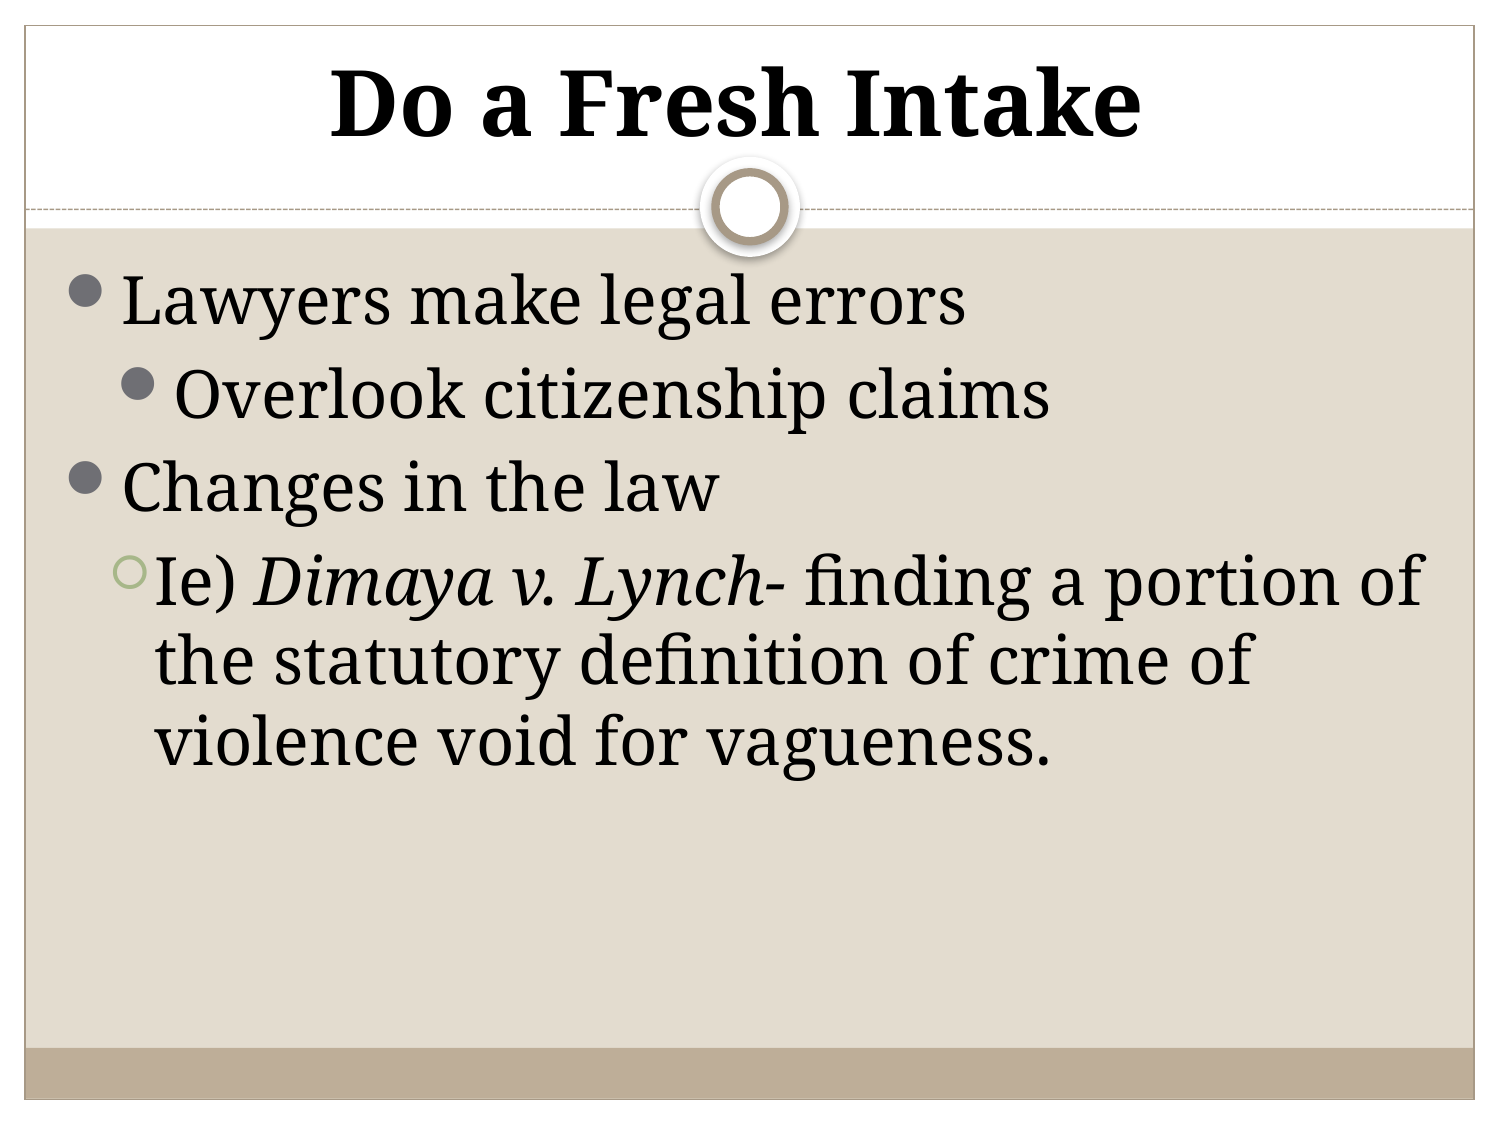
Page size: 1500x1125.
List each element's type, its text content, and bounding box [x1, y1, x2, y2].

title Do a Fresh Intake [49, 37, 1450, 162]
list Lawyers make legal errors Overlook citizenship claims Changes in the law Ie) Dimaya v. Lynch- finding a portion of the statutory definition of crime of violence void for vagueness. [49, 250, 1445, 1001]
